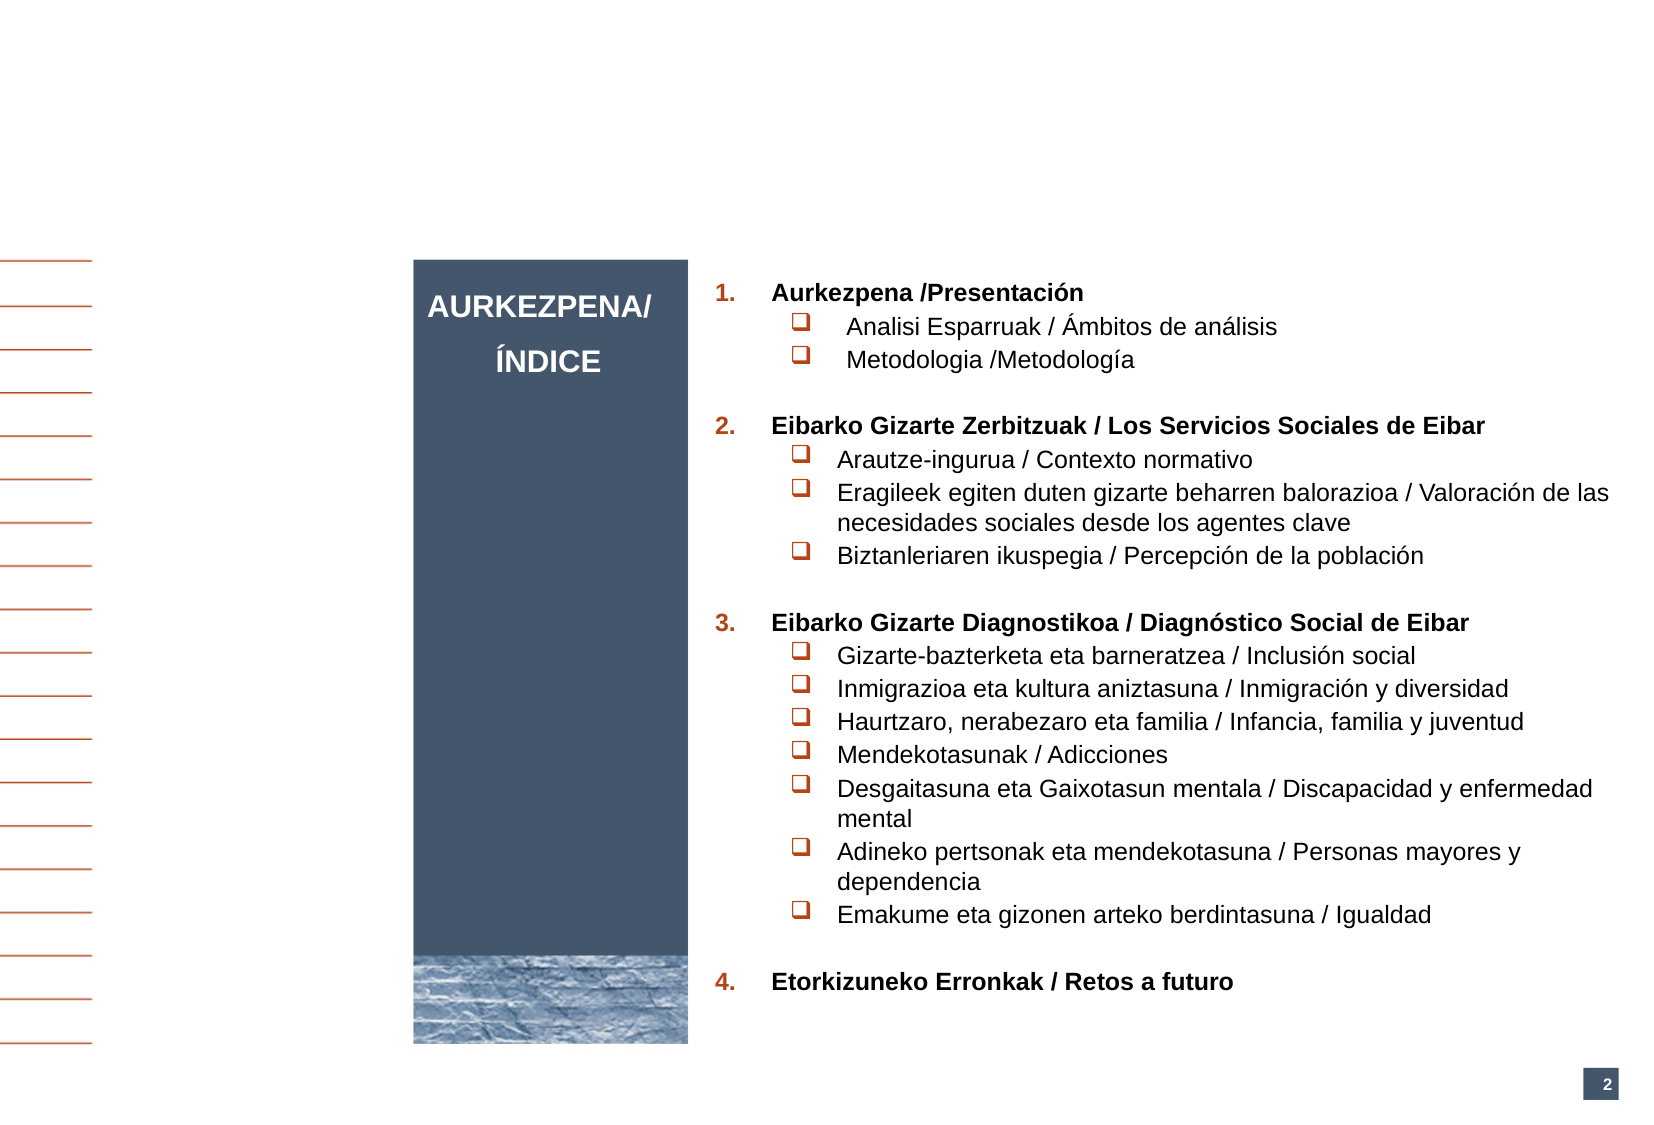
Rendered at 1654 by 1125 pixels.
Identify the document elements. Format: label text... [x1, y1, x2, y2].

picture [0, 0, 1654, 1125]
text_box Aurkezpena /Presentación Analisi Esparruak / Ámbitos de análisis Metodologia /Metodología Eibarko Gizarte Zerbitzuak / Los Servicios Sociales de Eibar Arautze-ingurua / Contexto normativo Eragileek egiten duten gizarte beharren balorazioa / Valoración de las necesidades sociales desde los agentes clave Biztanleriaren ikuspegia / Percepción de la población Eibarko Gizarte Diagnostikoa / Diagnóstico Social de Eibar Gizarte-bazterketa eta barneratzea / Inclusión social Inmigrazioa eta kultura aniztasuna / Inmigración y diversidad Haurtzaro, nerabezaro eta familia / Infancia, familia y juventud Mendekotasunak / Adicciones Desgaitasuna eta Gaixotasun mentala / Discapacidad y enfermedad mental Adineko pertsonak eta mendekotasuna / Personas mayores y dependencia Emakume eta gizonen arteko berdintasuna / Igualdad Etorkizuneko Erronkak / Retos a futuro [700, 269, 1635, 1003]
slide_number 2 [1566, 1066, 1627, 1102]
